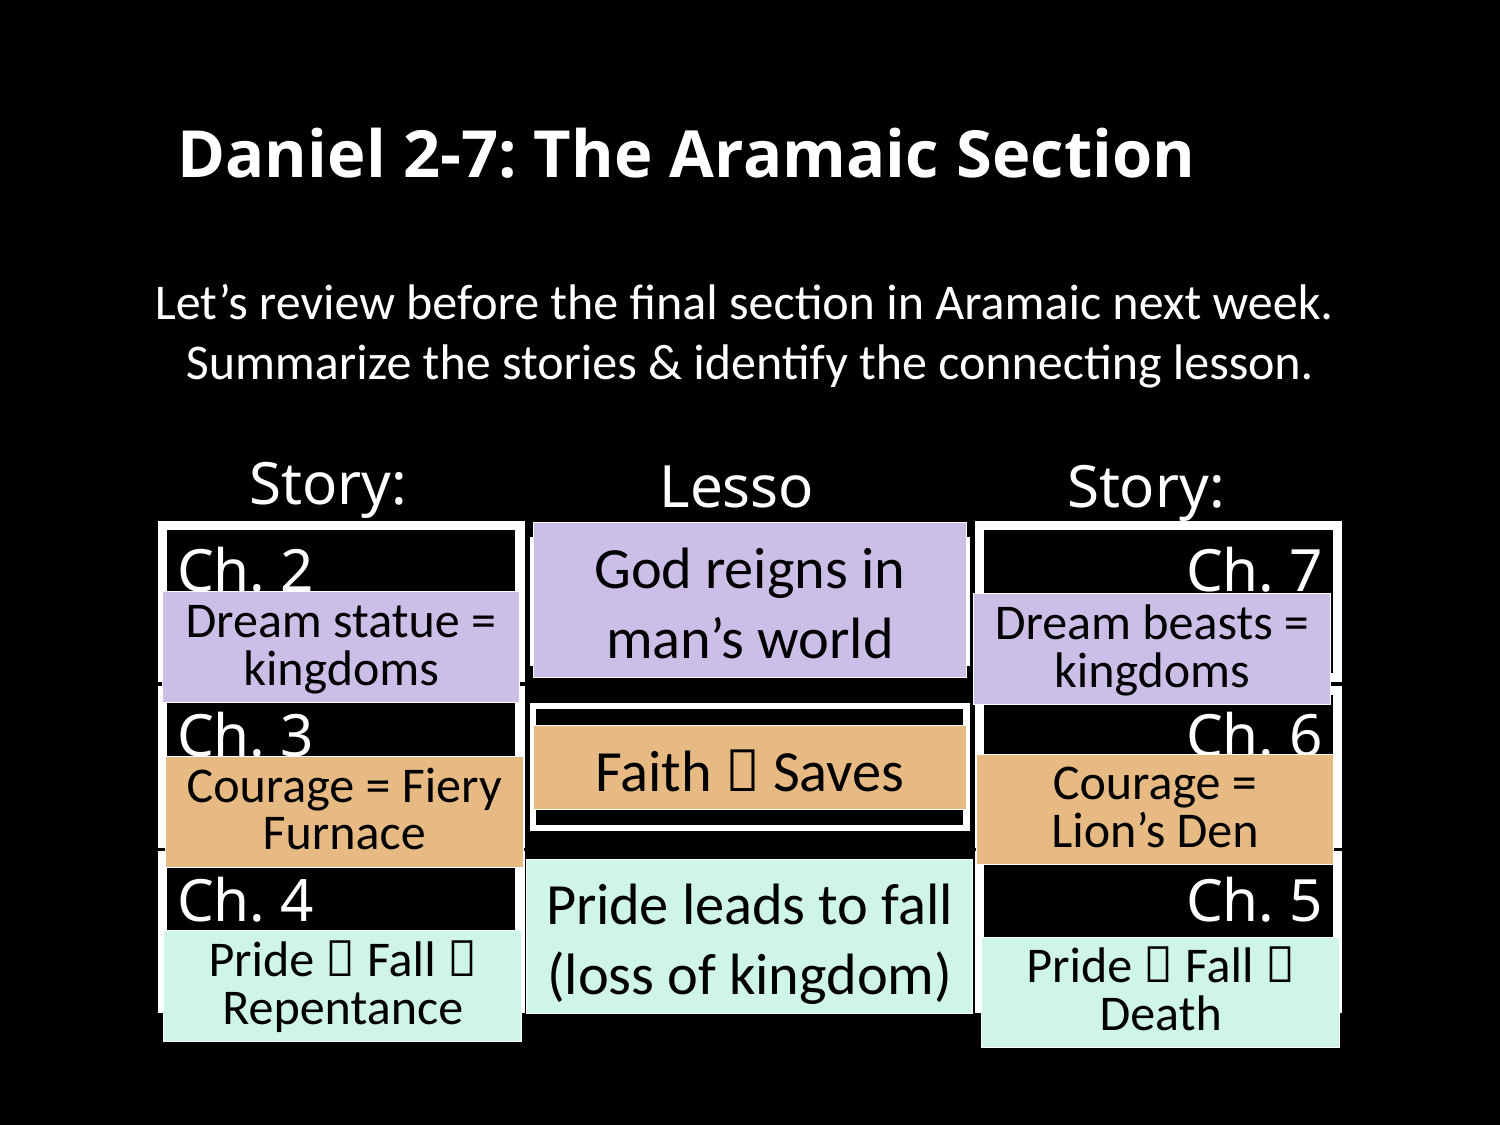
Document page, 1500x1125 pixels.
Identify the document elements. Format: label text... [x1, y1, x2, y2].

text_box Lesson: [629, 440, 845, 504]
text_box Dream statue = kingdoms [162, 591, 520, 703]
text_box Story: [1038, 440, 1253, 504]
text_box Faith  Saves [533, 725, 967, 810]
text_box Pride  Fall  Death [981, 937, 1340, 1048]
text_box Pride  Fall  Repentance [163, 930, 522, 1042]
text_box Ch. 4 [161, 855, 521, 1010]
text_box Ch. 2 [161, 524, 521, 679]
text_box Courage = Lion’s Den [976, 754, 1334, 865]
text_box Ch. 7 [979, 524, 1339, 679]
text_box Story: [220, 438, 436, 502]
text_box Ch. 5 [979, 855, 1339, 1010]
text_box Courage = Fiery Furnace [165, 756, 524, 868]
title Daniel 2-7: The Aramaic Section [162, 98, 1306, 215]
text_box [532, 705, 967, 829]
text_box Ch. 3 [161, 690, 521, 844]
text_box God reigns in man’s world [533, 522, 967, 678]
text_box Dream beasts = kingdoms [973, 593, 1331, 705]
text_box Let’s review before the final section in Aramaic next week. Summarize the stories & identify the connecting lesson. [103, 242, 1396, 416]
text_box Ch. 6 [979, 690, 1339, 844]
text_box Pride leads to fall (loss of kingdom) [526, 859, 973, 1014]
